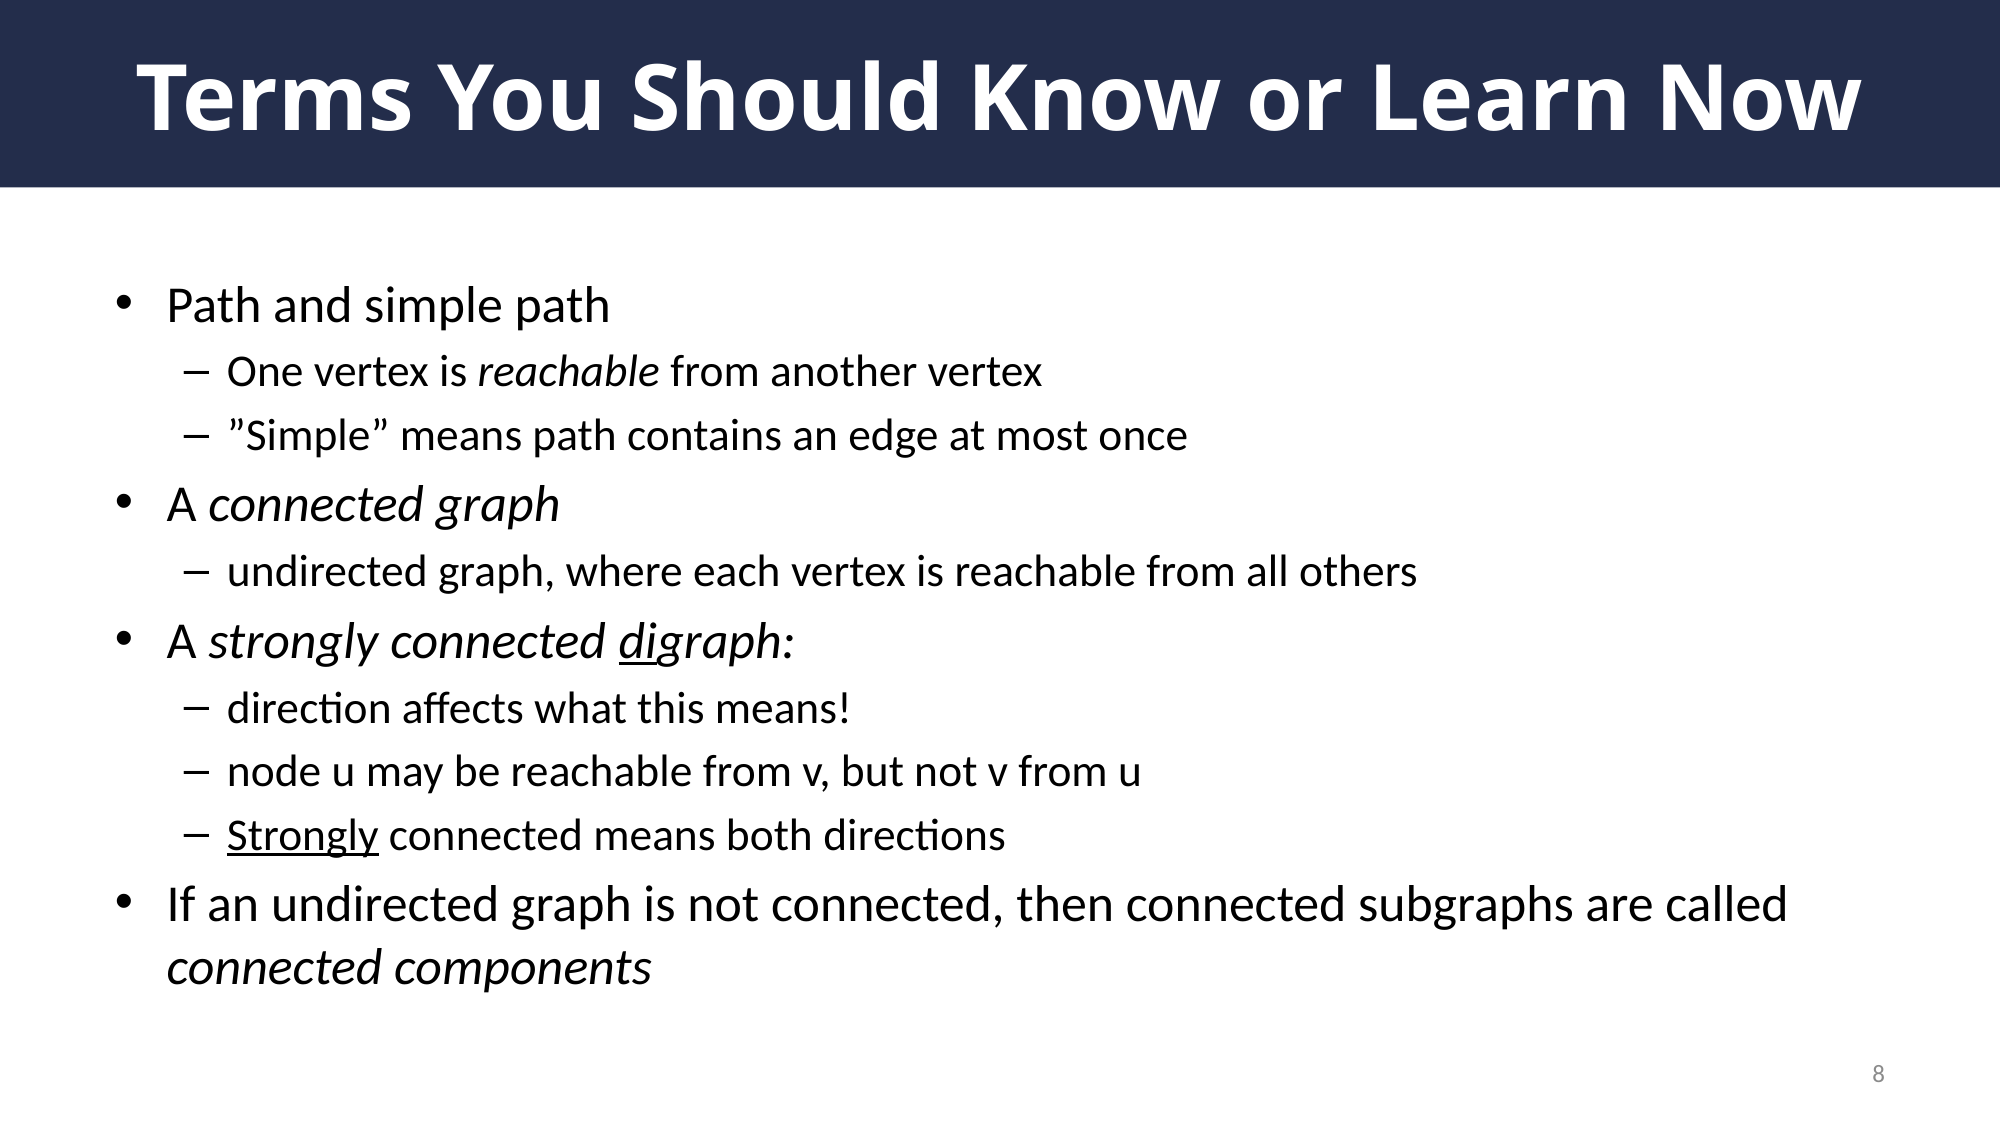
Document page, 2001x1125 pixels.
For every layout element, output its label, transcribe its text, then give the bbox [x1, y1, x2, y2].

title Terms You Should Know or Learn Now [99, 24, 1900, 163]
slide_number 8 [1433, 1042, 1900, 1103]
list Path and simple path One vertex is reachable from another vertex ”Simple” means path contains an edge at most once A connected graph undirected graph, where each vertex is reachable from all others A strongly connected digraph: direction affects what this means! node u may be reachable from v, but not v from u Strongly connected means both directions If an undirected graph is not connected, then connected subgraphs are called connected components [99, 262, 1900, 1005]
